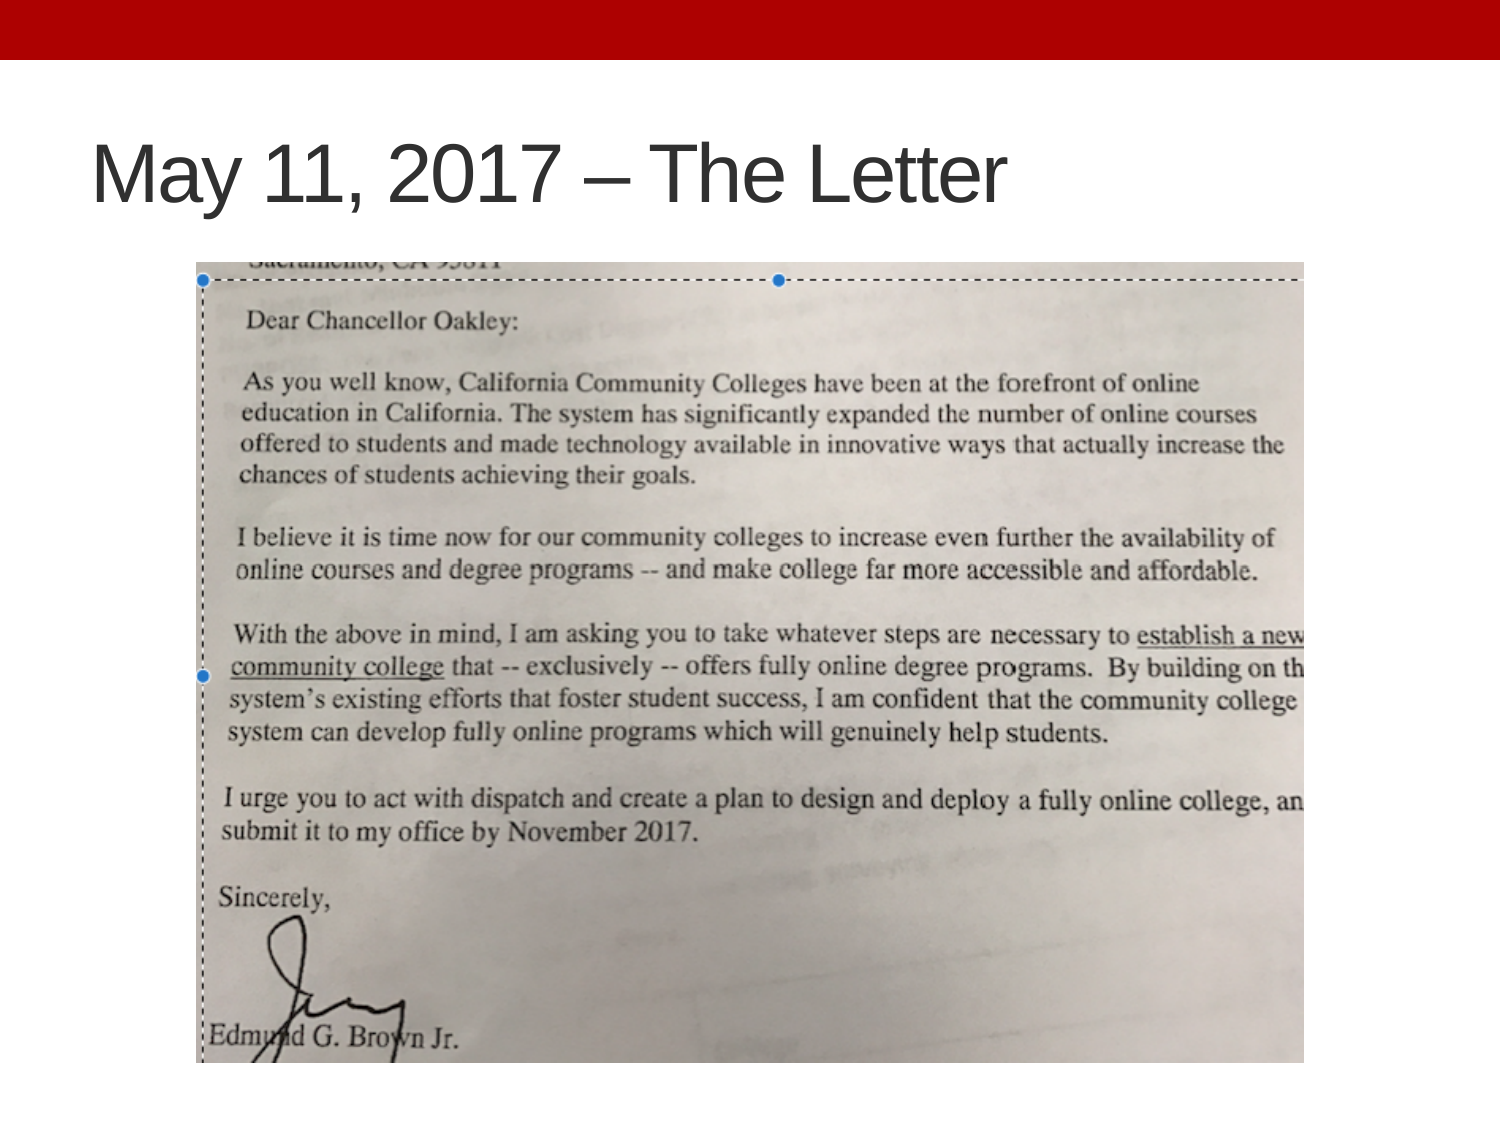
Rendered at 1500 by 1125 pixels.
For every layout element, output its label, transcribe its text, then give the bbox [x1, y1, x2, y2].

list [74, 262, 1426, 1063]
title May 11, 2017 – The Letter [75, 87, 1425, 250]
